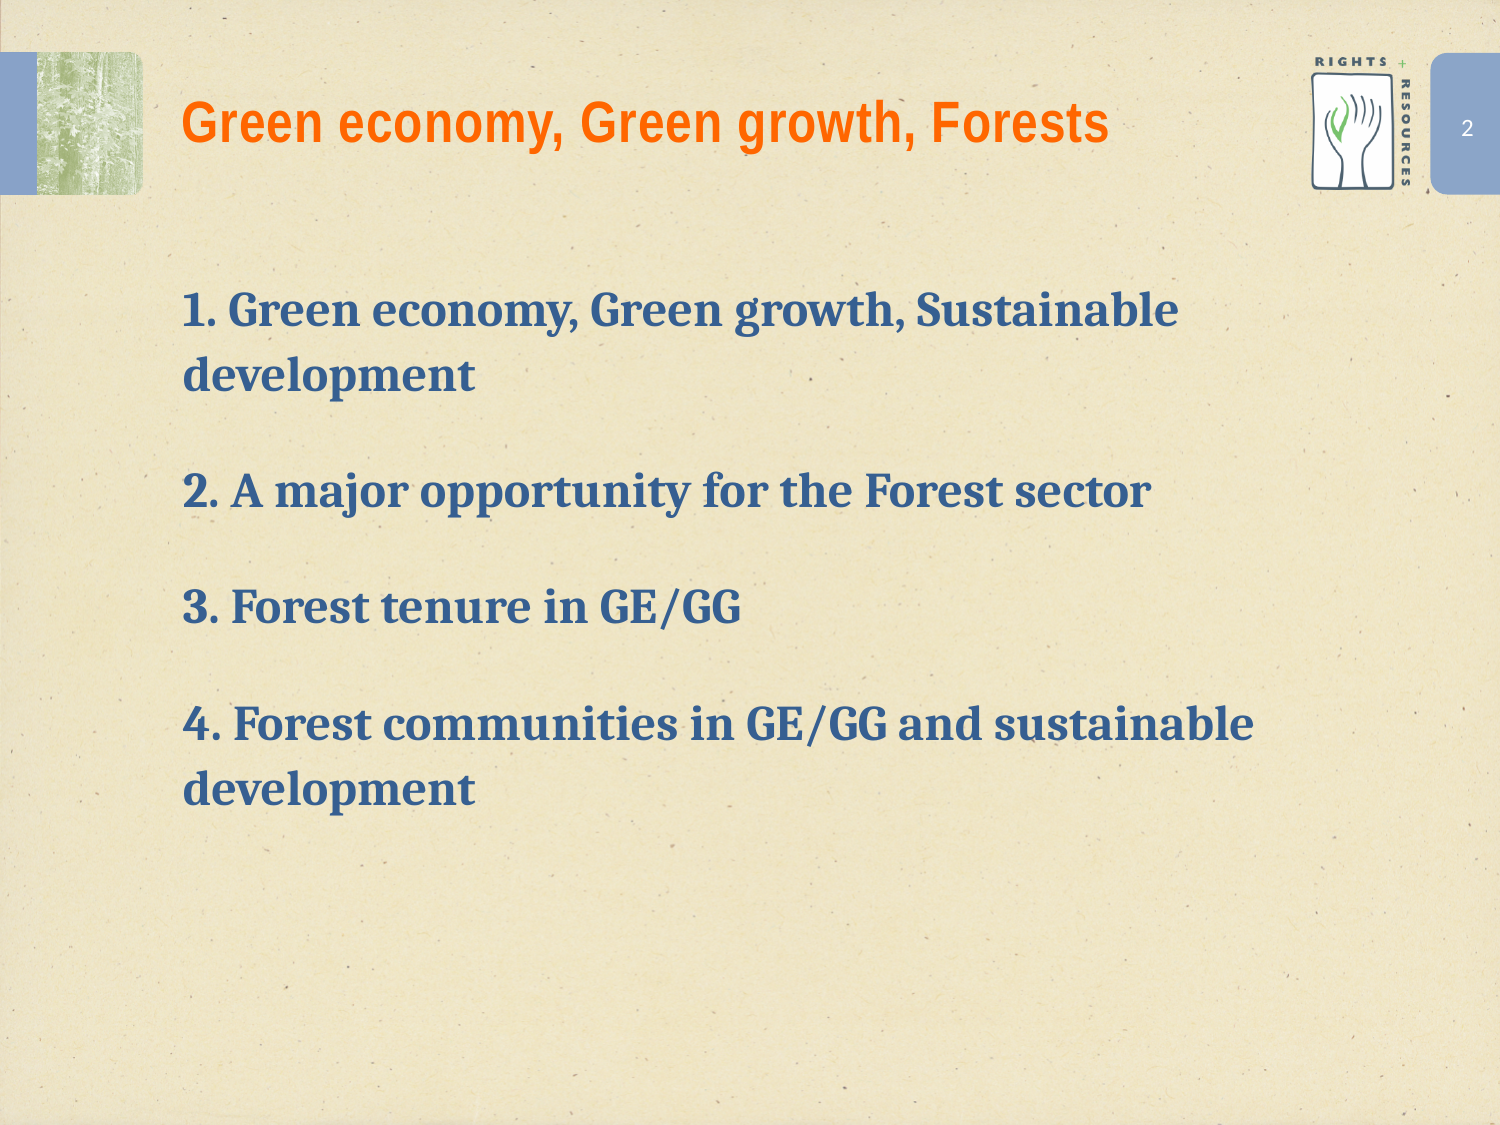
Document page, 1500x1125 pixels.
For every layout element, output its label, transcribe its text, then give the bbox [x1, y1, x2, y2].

picture [0, 0, 1500, 1125]
text_box [90, 57, 166, 188]
list 1. Green economy, Green growth, Sustainable development 2. A major opportunity for the Forest sector 3. Forest tenure in GE/GG 4. Forest communities in GE/GG and sustainable development [168, 262, 1376, 1005]
title Green economy, Green growth, Forests [166, 53, 1191, 194]
